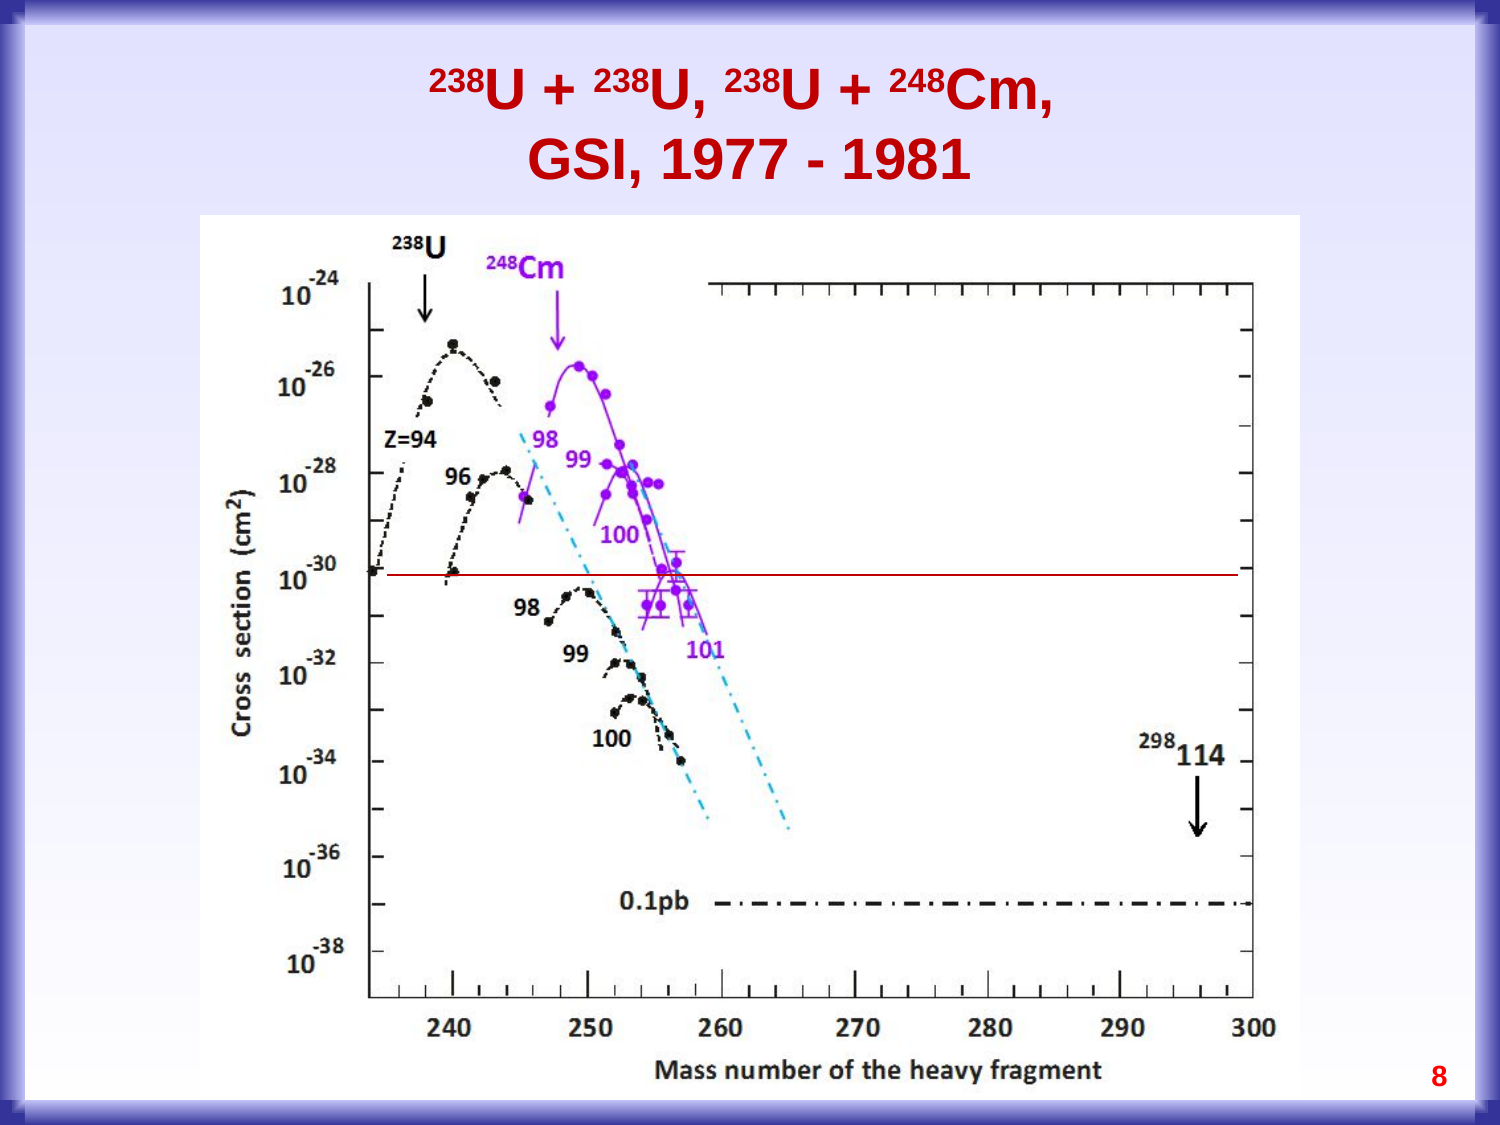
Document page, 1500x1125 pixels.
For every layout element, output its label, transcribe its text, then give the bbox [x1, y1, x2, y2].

slide_number 8 [1362, 1049, 1463, 1101]
picture [200, 214, 1300, 1099]
title 238U + 238U, 238U + 248Cm, GSI, 1977 - 1981 [75, 27, 1425, 216]
